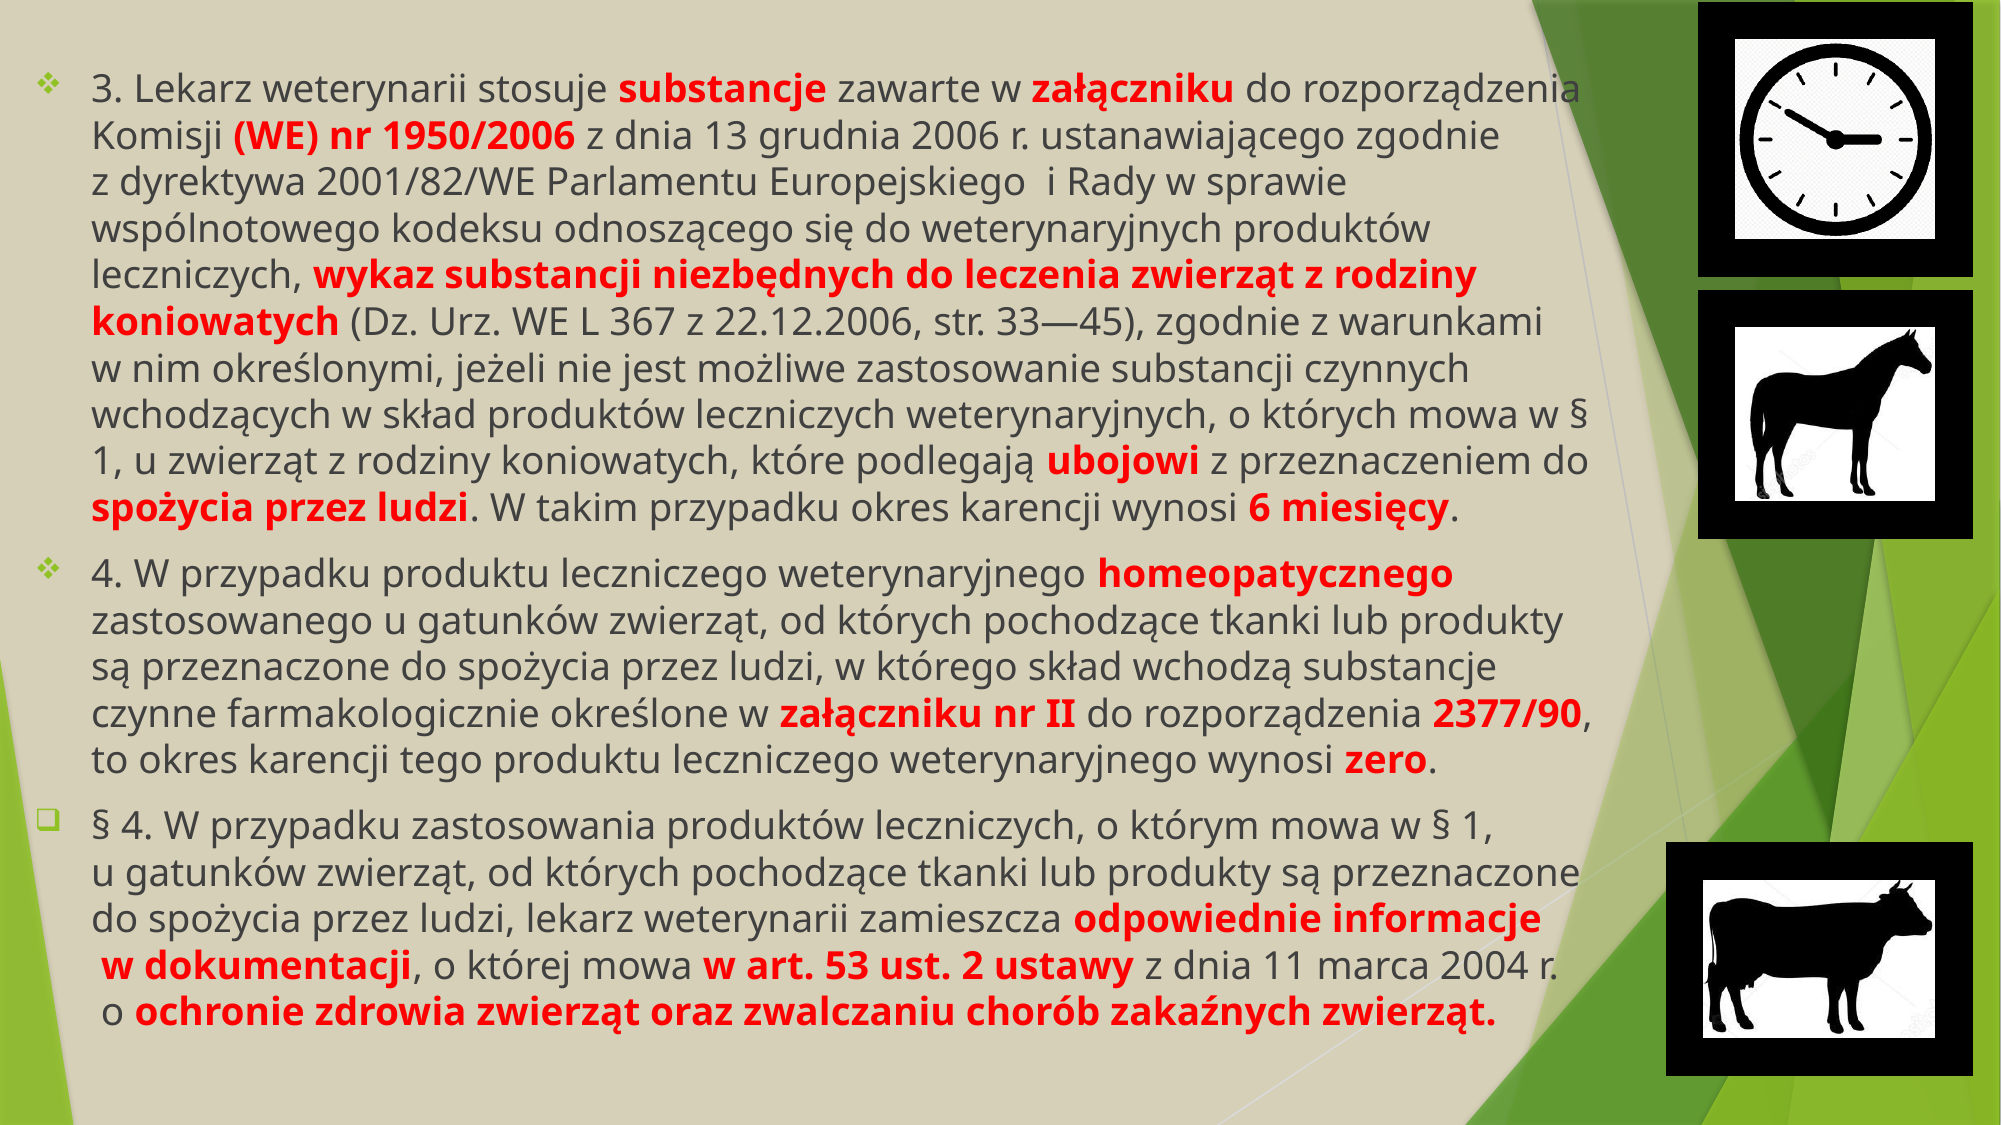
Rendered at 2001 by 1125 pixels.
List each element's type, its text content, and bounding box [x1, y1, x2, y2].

picture [1734, 38, 1936, 240]
picture [1734, 326, 1936, 502]
list 3. Lekarz weterynarii stosuje substancje zawarte w załączniku do rozporządzenia Komisji (WE) nr 1950/2006 z dnia 13 grudnia 2006 r. ustanawiającego zgodnie z dyrektywa 2001/82/WE Parlamentu Europejskiego i Rady w sprawie wspólnotowego kodeksu odnoszącego się do weterynaryjnych produktów leczniczych, wykaz substancji niezbędnych do leczenia zwierząt z rodziny koniowatych (Dz. Urz. WE L 367 z 22.12.2006, str. 33—45), zgodnie z warunkami w nim określonymi, jeżeli nie jest możliwe zastosowanie substancji czynnych wchodzących w skład produktów leczniczych weterynaryjnych, o których mowa w § 1, u zwierząt z rodziny koniowatych, które podlegają ubojowi z przeznaczeniem do spożycia przez ludzi. W takim przypadku okres karencji wynosi 6 miesięcy. 4. W przypadku produktu leczniczego weterynaryjnego homeopatycznego zastosowanego u gatunków zwierząt, od których pochodzące tkanki lub produkty są przeznaczone do spożycia przez ludzi, w którego skład wchodzą substancje czynne farmakologicznie określone w załączniku nr II do rozporządzenia 2377/90, to okres karencji tego produktu leczniczego weterynaryjnego wynosi zero. § 4. W przypadku zastosowania produktów leczniczych, o którym mowa w § 1, u gatunków zwierząt, od których pochodzące tkanki lub produkty są przeznaczone do spożycia przez ludzi, lekarz weterynarii zamieszcza odpowiednie informacje w dokumentacji, o której mowa w art. 53 ust. 2 ustawy z dnia 11 marca 2004 r. o ochronie zdrowia zwierząt oraz zwalczaniu chorób zakaźnych zwierząt. [19, 56, 1611, 1125]
picture [1702, 878, 1936, 1039]
